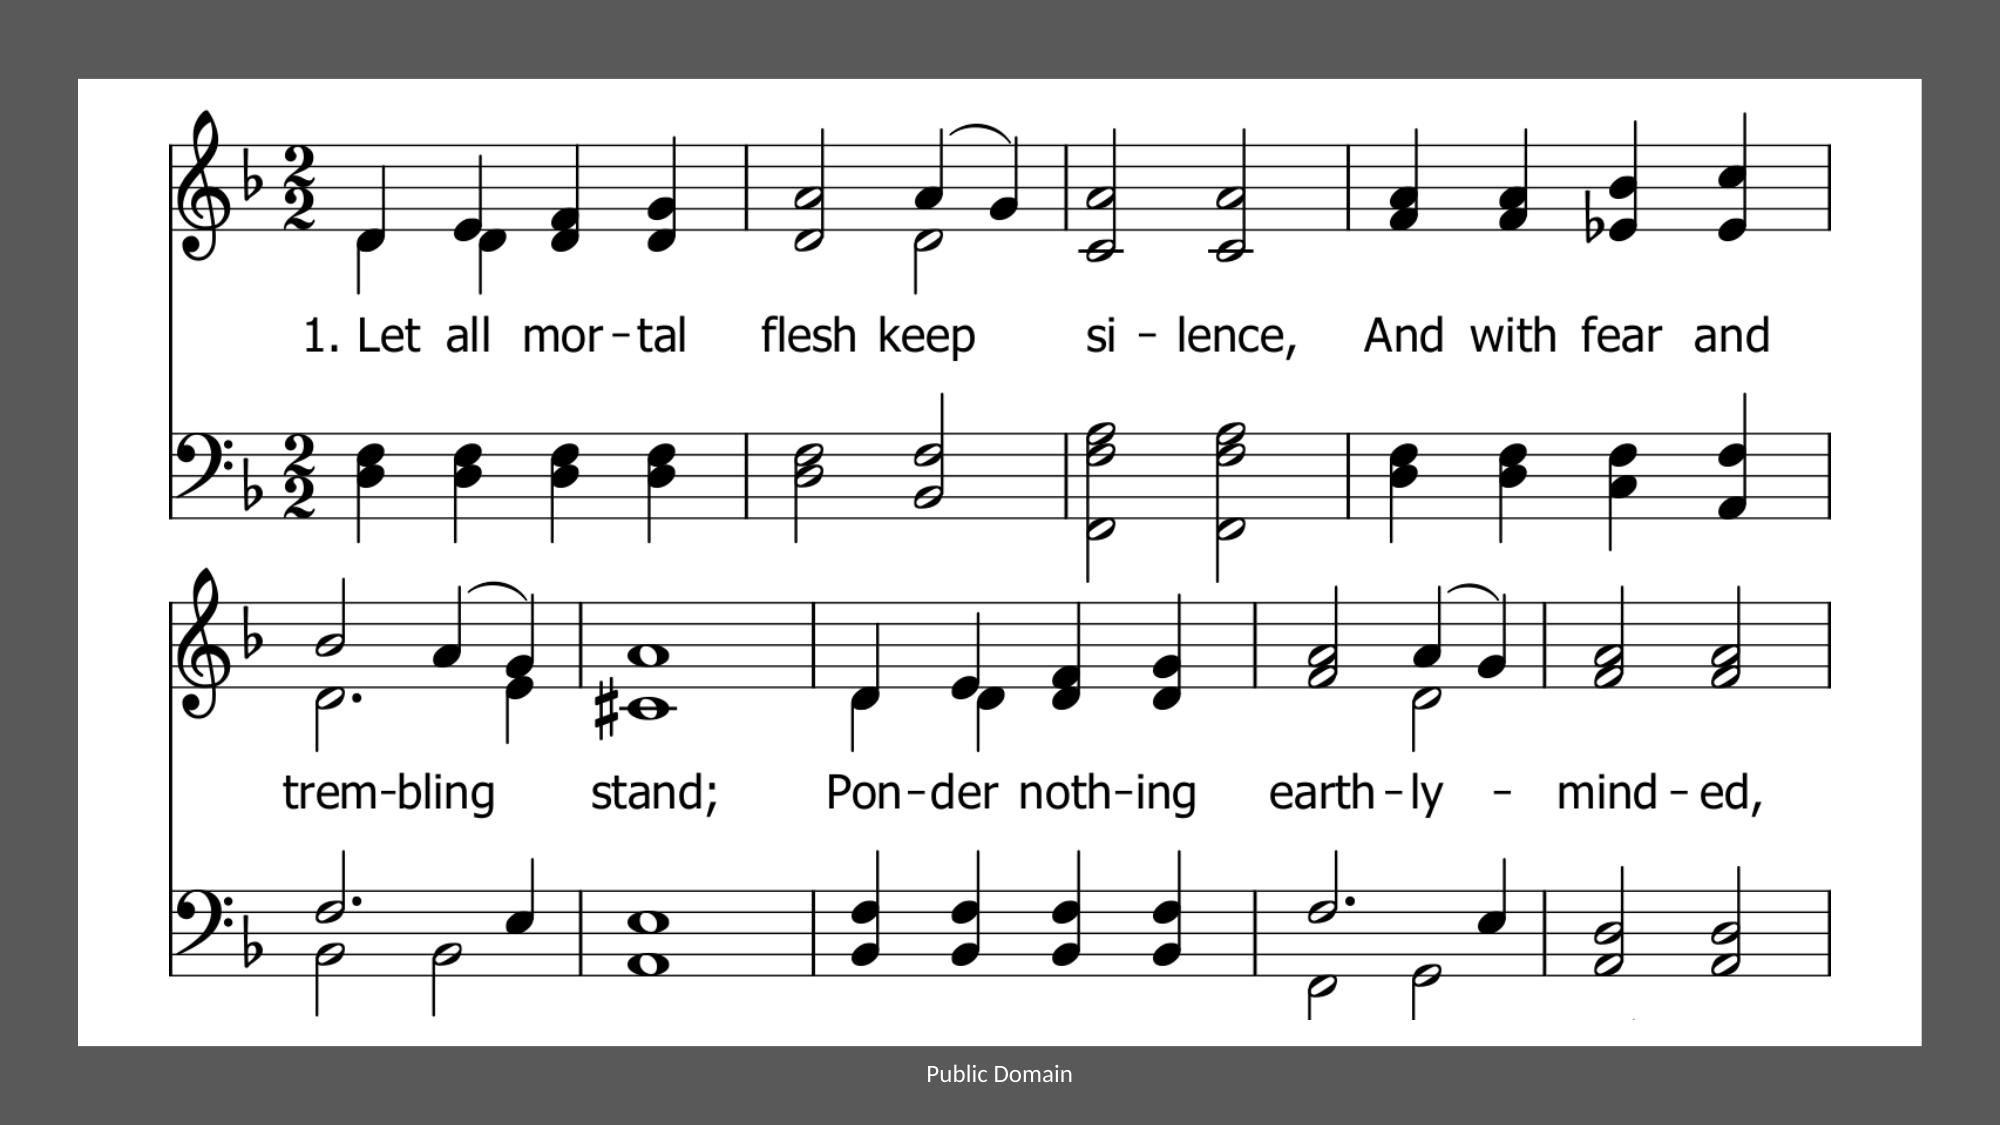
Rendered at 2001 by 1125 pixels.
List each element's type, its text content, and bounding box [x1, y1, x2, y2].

text_box [0, 0, 2000, 1125]
footer Public Domain [662, 1042, 1338, 1103]
text_box [77, 78, 1923, 1047]
picture [169, 105, 1831, 1020]
